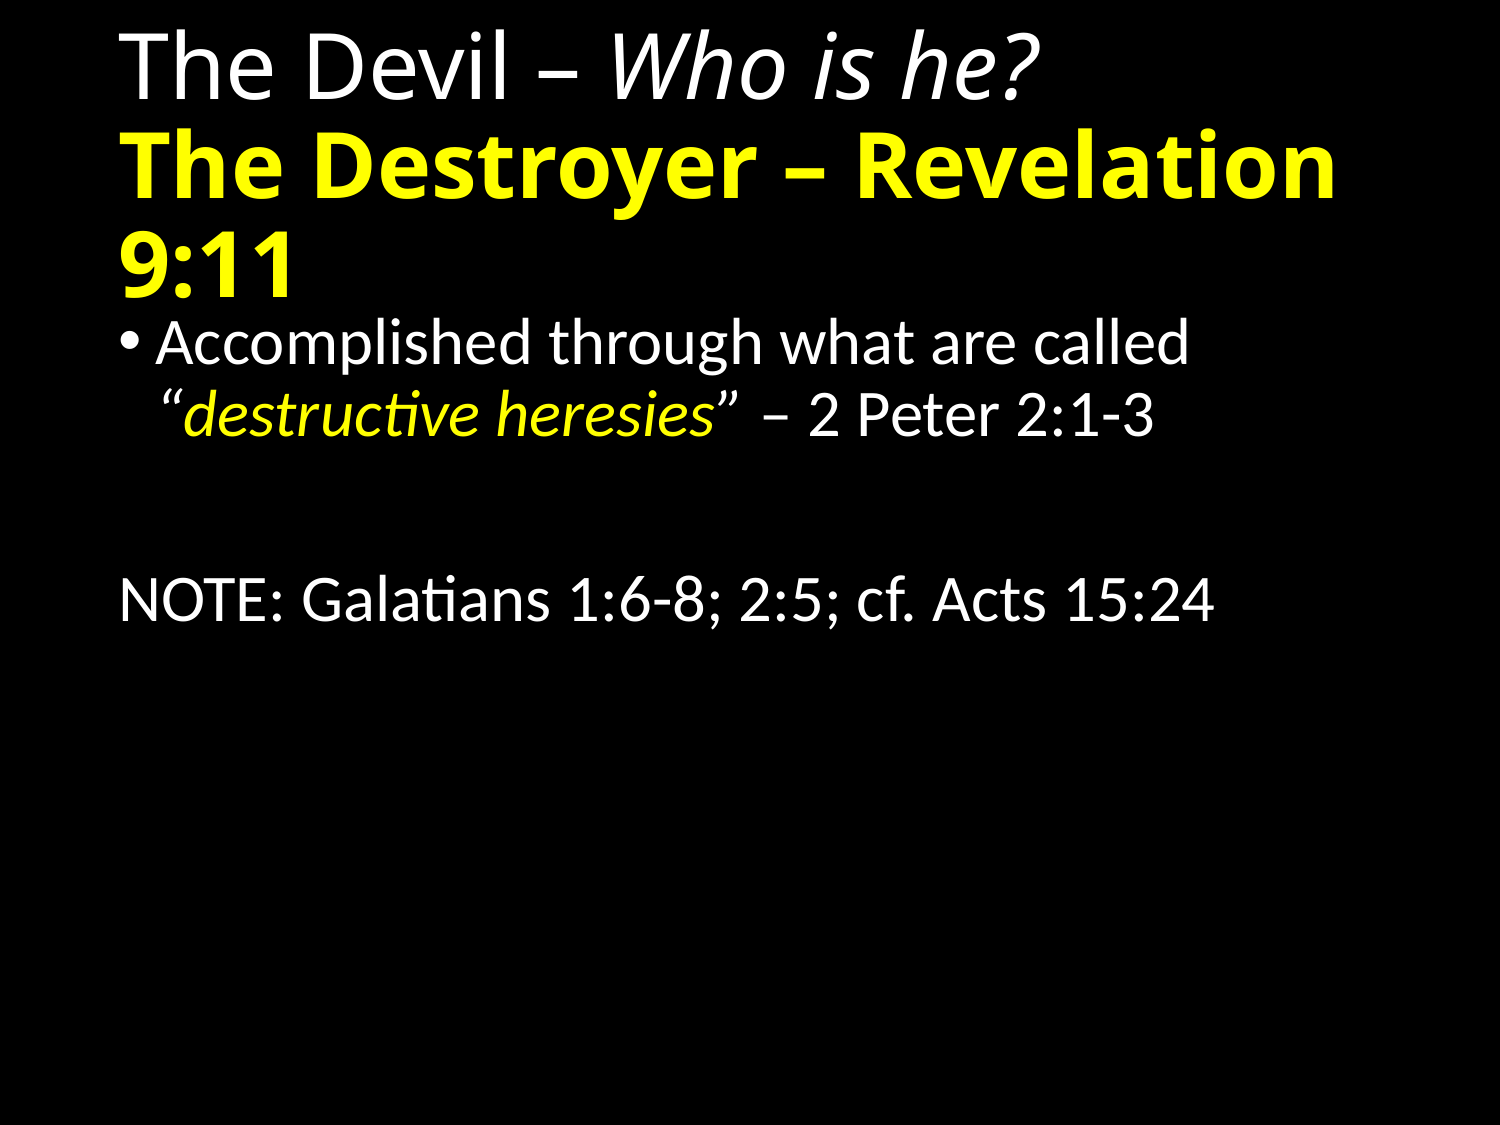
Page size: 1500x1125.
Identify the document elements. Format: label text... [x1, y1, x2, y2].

title The Devil – Who is he? The Destroyer – Revelation 9:11 [103, 12, 1397, 299]
list Accomplished through what are called “destructive heresies” – 2 Peter 2:1-3 NOTE: Galatians 1:6-8; 2:5; cf. Acts 15:24 [103, 299, 1397, 953]
